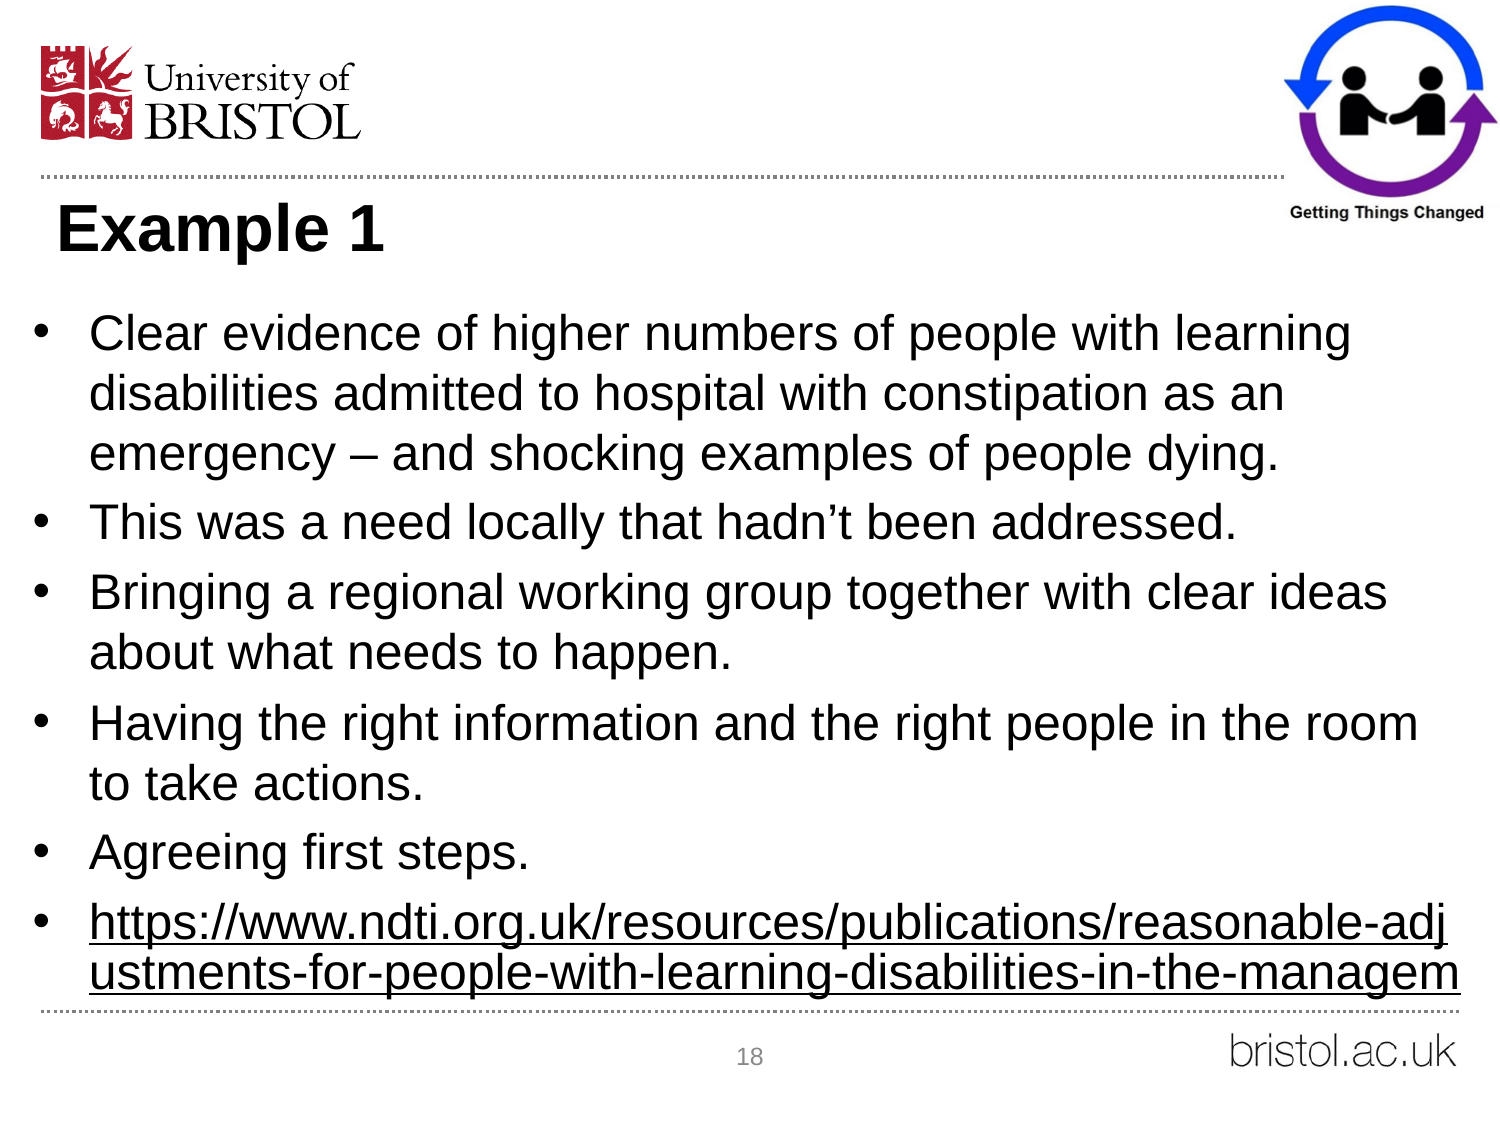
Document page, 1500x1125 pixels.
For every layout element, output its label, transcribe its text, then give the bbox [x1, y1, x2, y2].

title Example 1 [41, 84, 1459, 272]
picture [1284, 4, 1500, 226]
picture [1214, 1023, 1459, 1080]
slide_number 18 [690, 1025, 810, 1086]
picture [41, 46, 361, 84]
list Clear evidence of higher numbers of people with learning disabilities admitted to hospital with constipation as an emergency – and shocking examples of people dying. This was a need locally that hadn’t been addressed. Bringing a regional working group together with clear ideas about what needs to happen. Having the right information and the right people in the room to take actions. Agreeing first steps. https://www.ndti.org.uk/resources/publications/reasonable-adjustments-for-people-with-learning-disabilities-in-the-managem [17, 292, 1483, 901]
